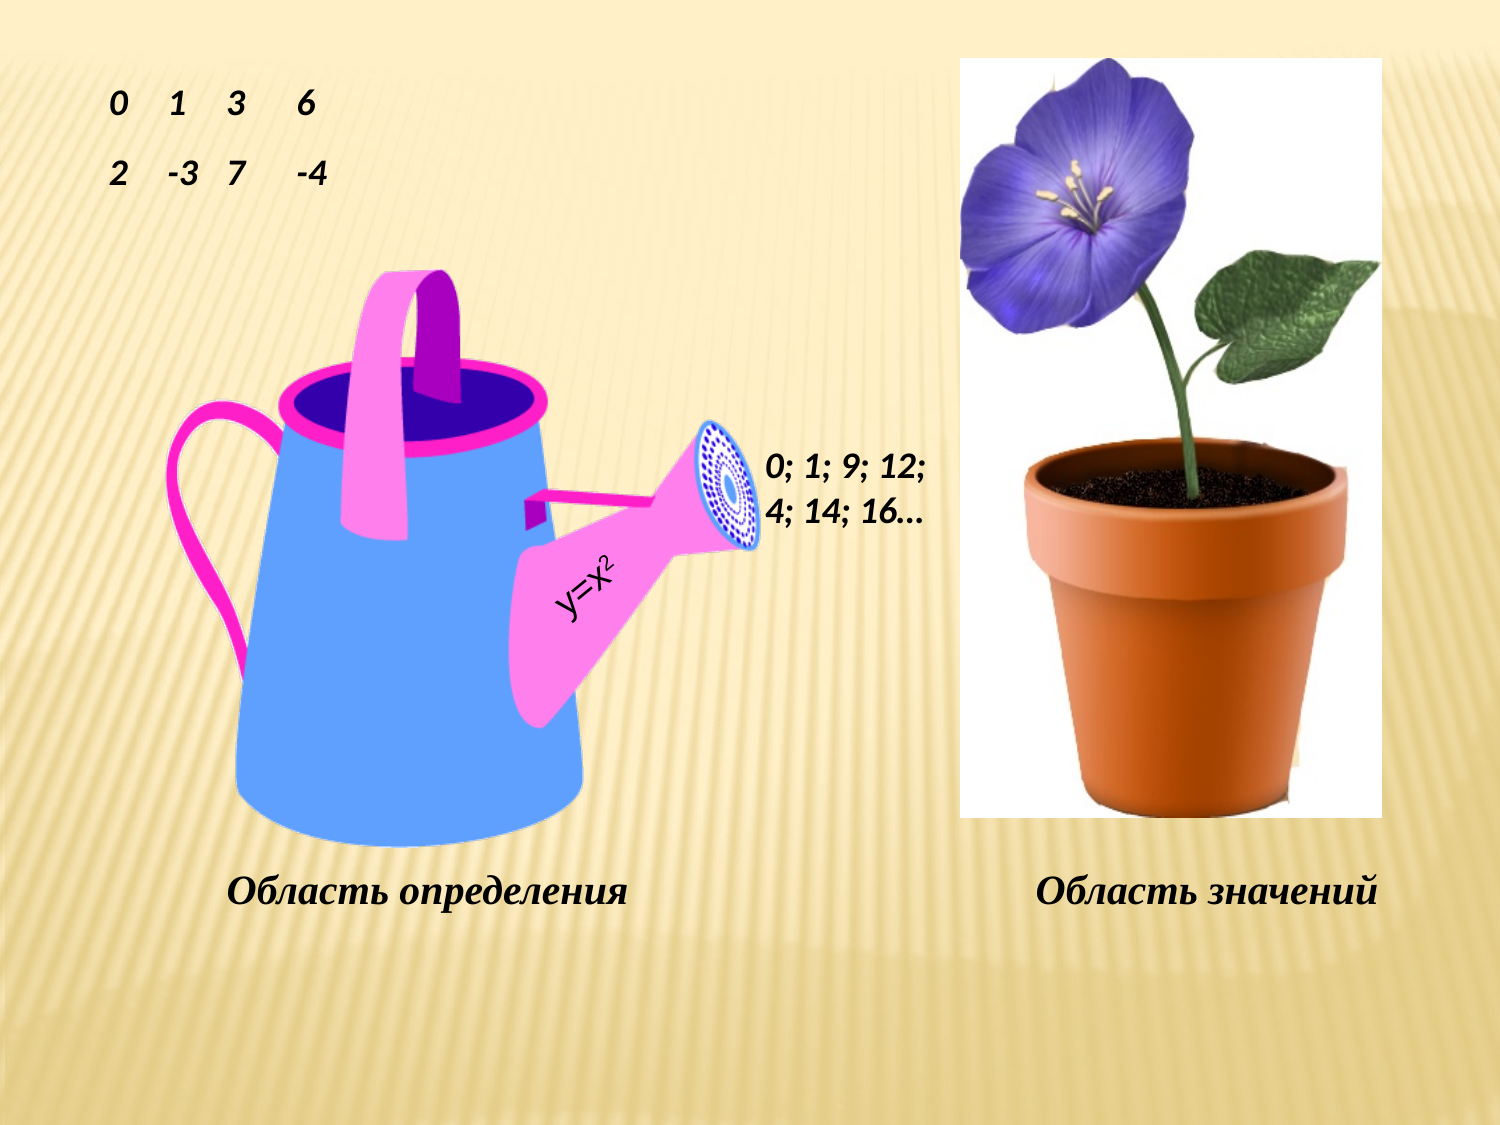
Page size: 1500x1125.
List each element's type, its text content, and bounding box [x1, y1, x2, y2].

text_box 1 [152, 70, 202, 130]
text_box Область определения [210, 866, 645, 921]
text_box Область значений [1007, 855, 1407, 921]
picture [163, 269, 762, 848]
text_box 3 [211, 70, 260, 130]
text_box -3 [152, 140, 213, 201]
text_box 0; 1; 9; 12; 4; 14; 16… [770, 433, 950, 539]
text_box 2 [94, 140, 143, 201]
text_box 6 [281, 70, 331, 130]
text_box 0 [94, 70, 143, 130]
text_box -4 [281, 140, 342, 201]
text_box 7 [213, 140, 260, 201]
picture [960, 58, 1382, 819]
